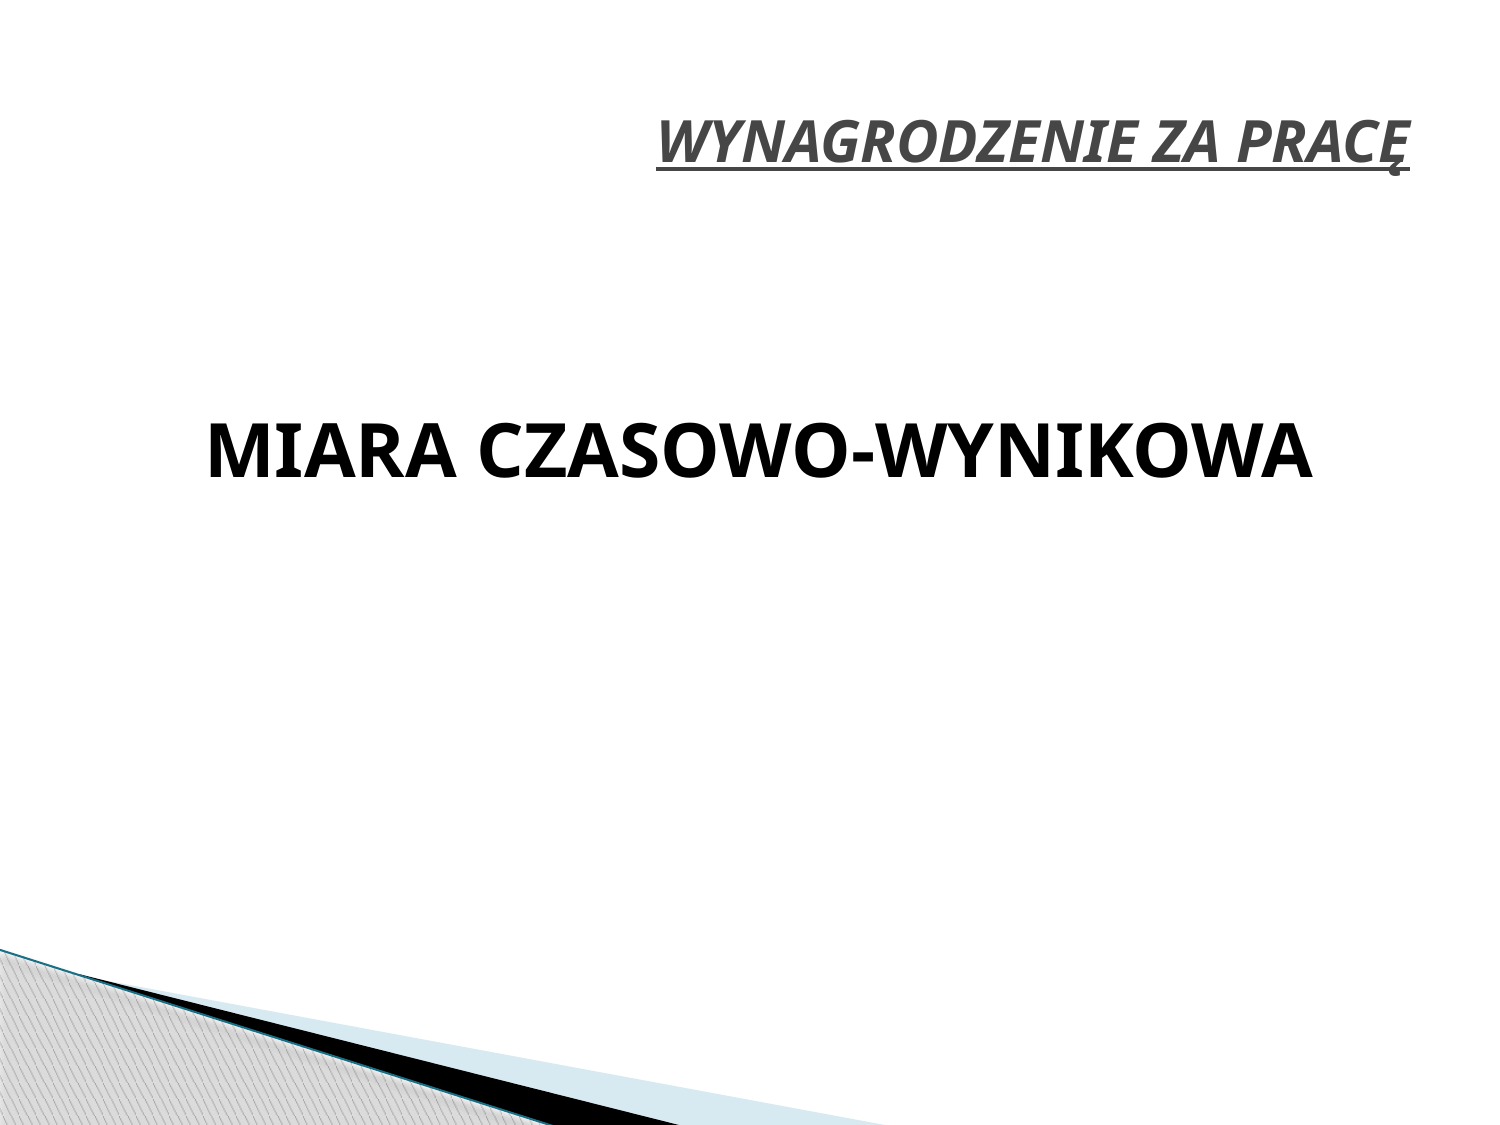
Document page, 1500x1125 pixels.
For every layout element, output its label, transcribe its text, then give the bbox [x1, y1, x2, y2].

list MIARA CZASOWO-WYNIKOWA [75, 243, 1425, 986]
title WYNAGRODZENIE ZA PRACĘ [75, 45, 1425, 233]
